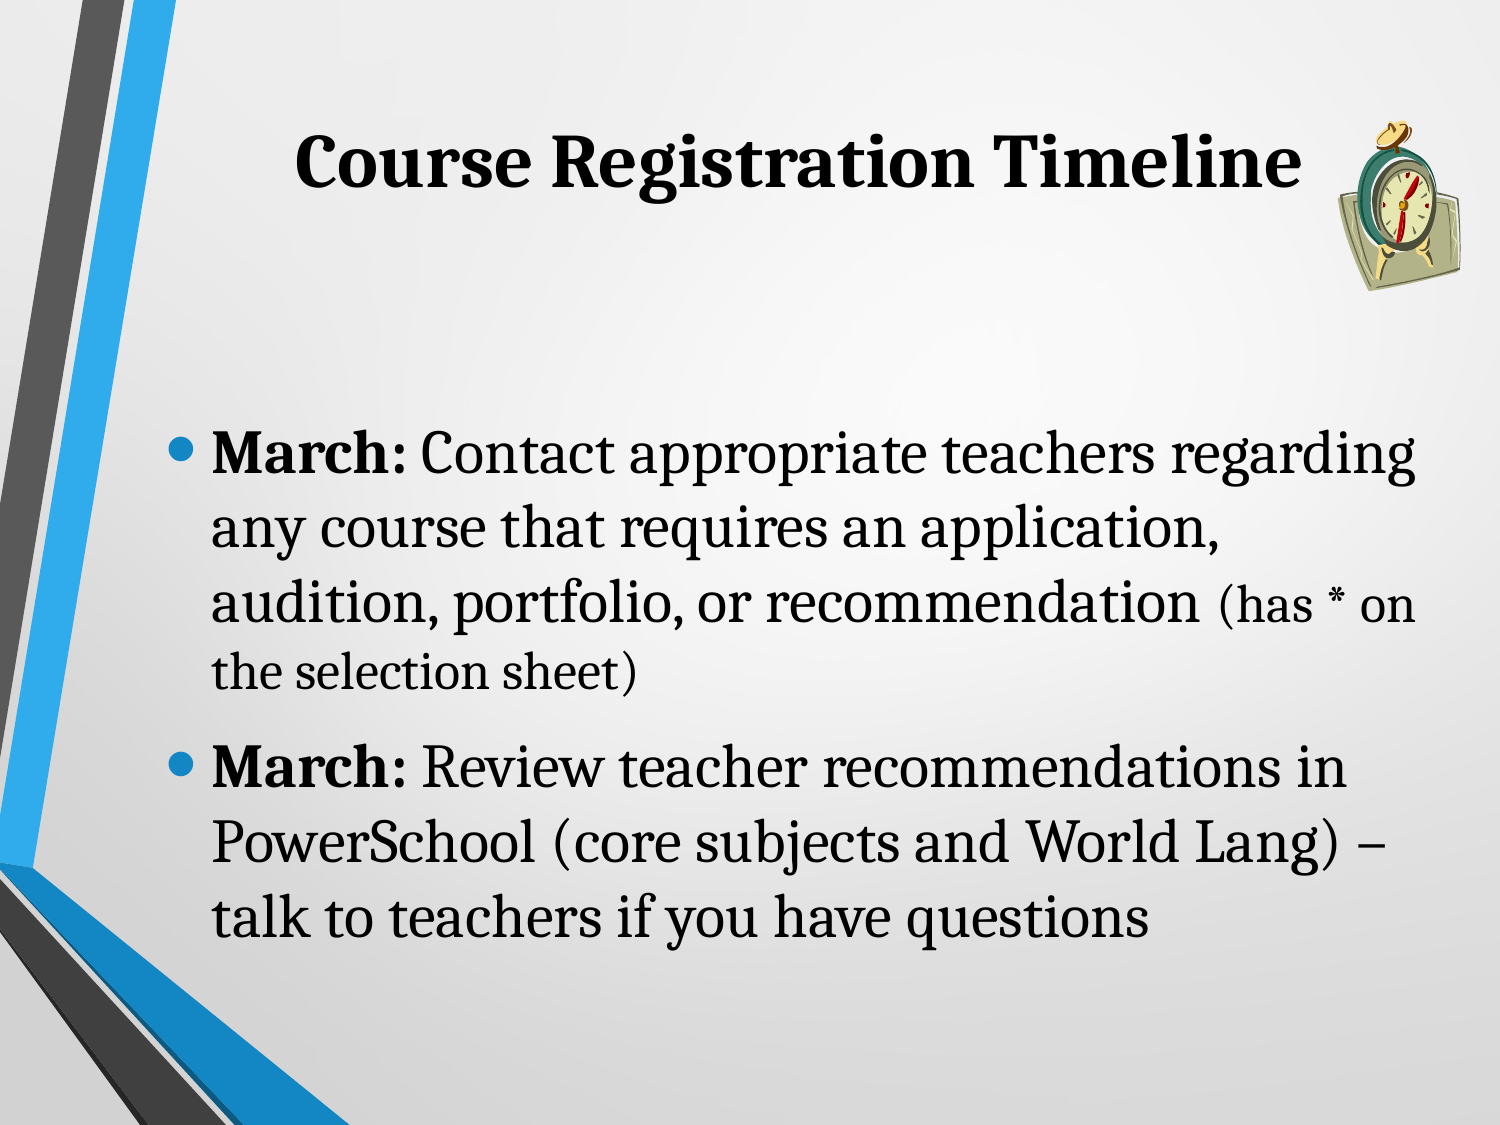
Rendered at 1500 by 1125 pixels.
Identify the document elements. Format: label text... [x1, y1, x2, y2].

title Course Registration Timeline [225, 87, 1375, 225]
picture [1337, 118, 1463, 294]
list March: Contact appropriate teachers regarding any course that requires an application, audition, portfolio, or recommendation (has * on the selection sheet) March: Review teacher recommendations in PowerSchool (core subjects and World Lang) – talk to teachers if you have questions [150, 362, 1463, 1075]
